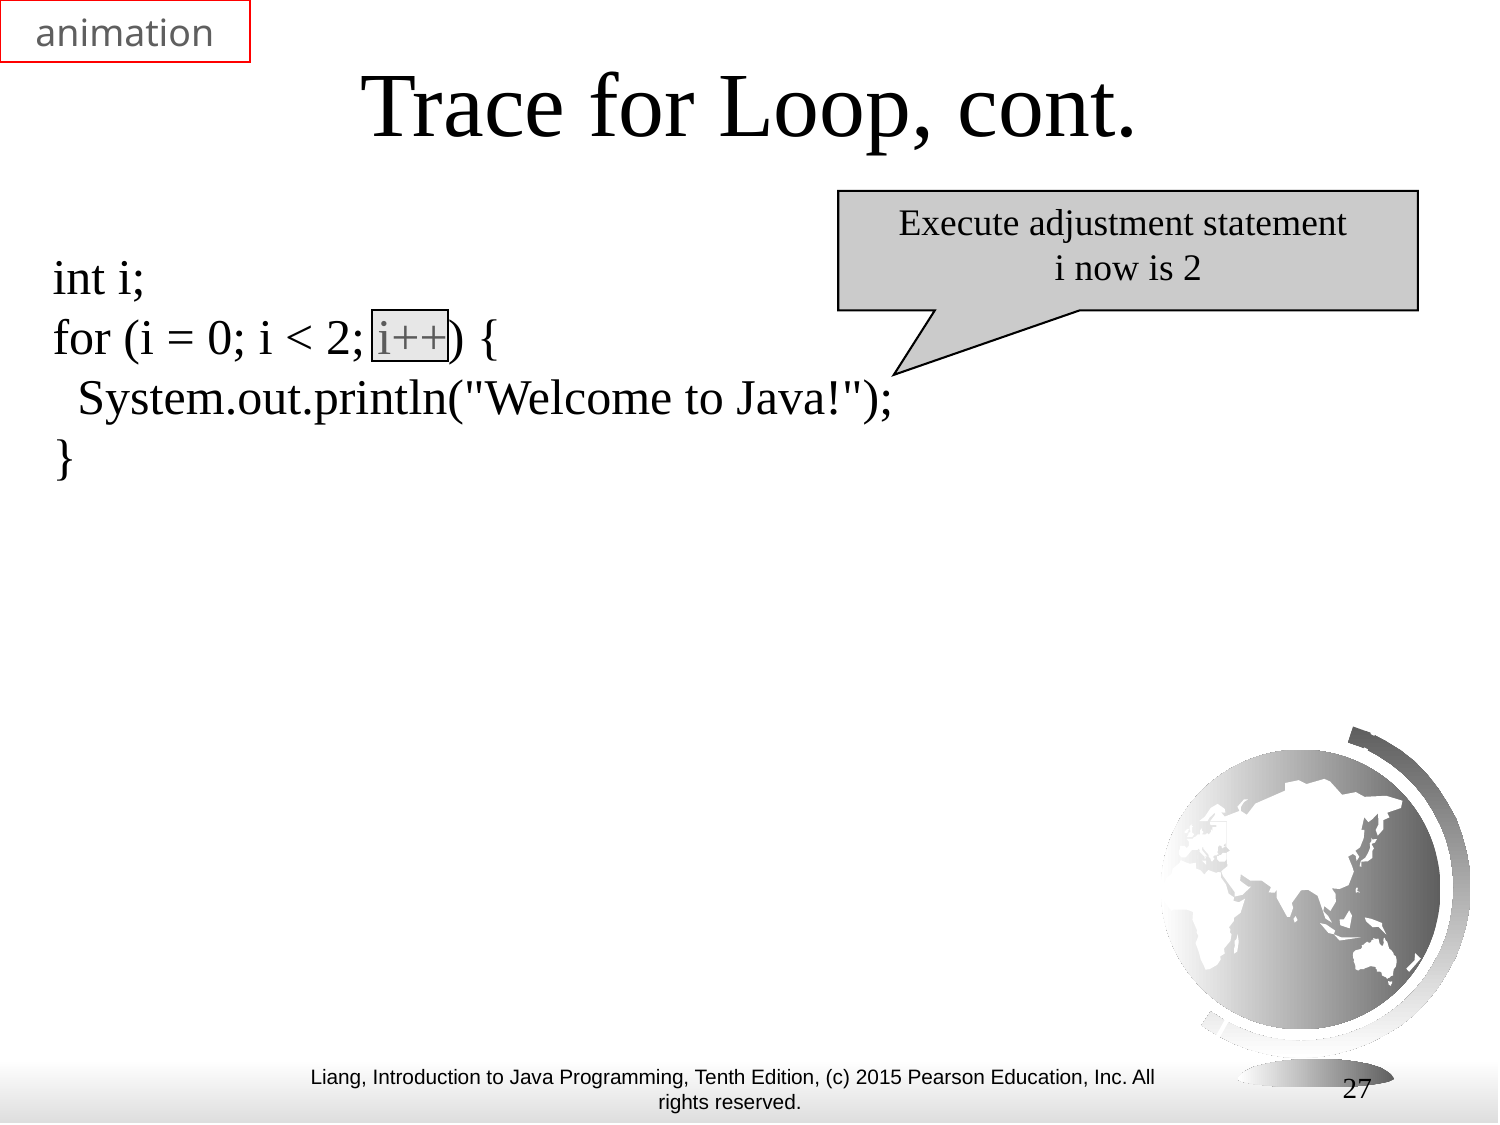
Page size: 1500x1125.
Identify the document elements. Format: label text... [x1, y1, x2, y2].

title Trace for Loop, cont. [112, 37, 1388, 163]
text_box int i; for (i = 0; i < 2; i++) { System.out.println("Welcome to Java!"); } [37, 237, 913, 496]
text_box [371, 310, 448, 361]
text_box Execute adjustment statement i now is 2 [838, 190, 1418, 375]
text_box animation [0, 0, 250, 63]
text_box 27 [1074, 1049, 1388, 1125]
